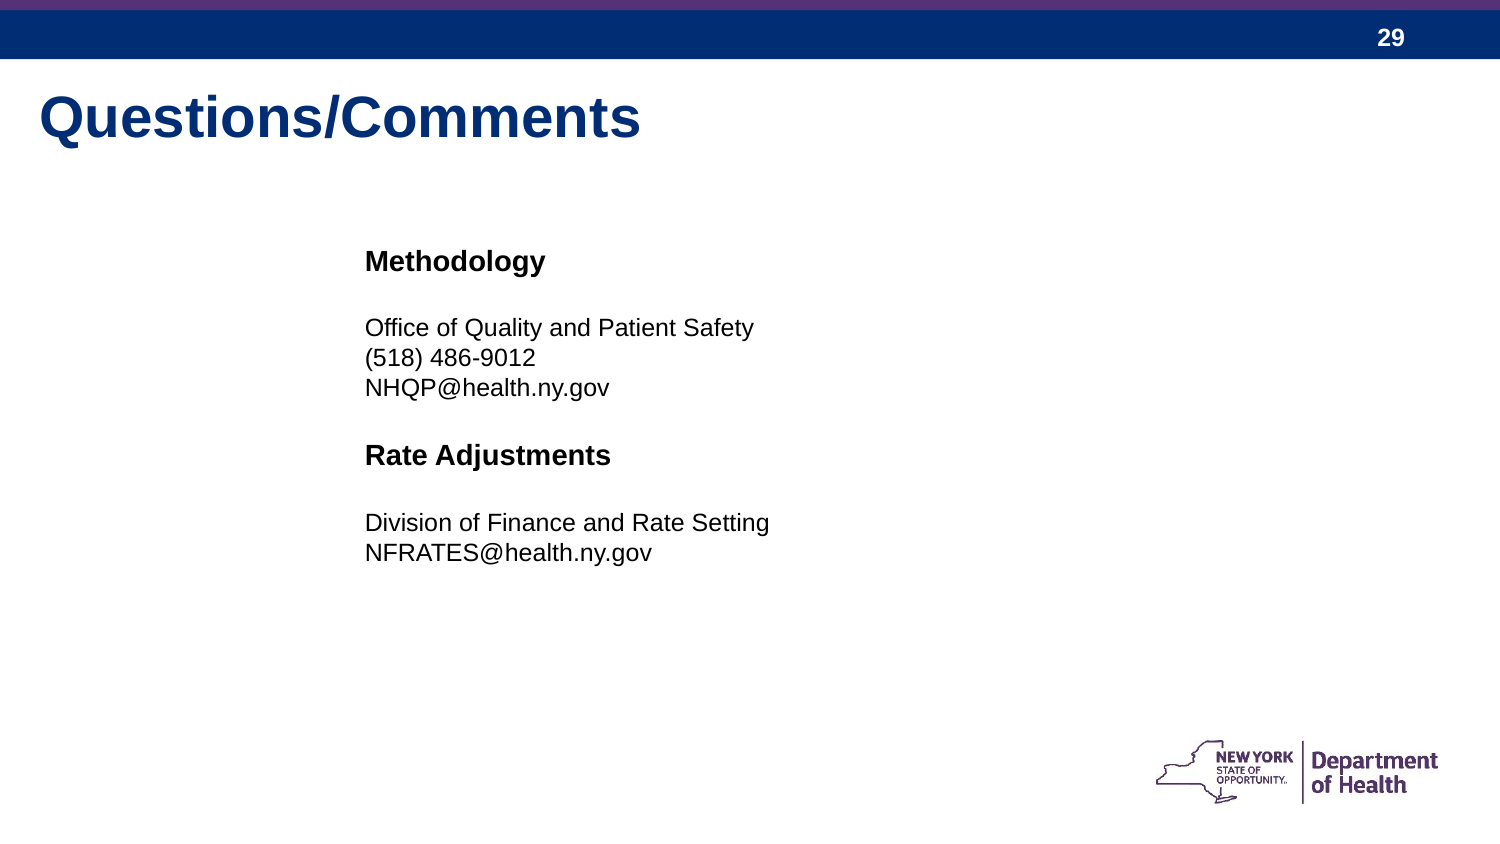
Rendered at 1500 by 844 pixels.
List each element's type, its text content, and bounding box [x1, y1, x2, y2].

text_box Questions/Comments [24, 71, 1450, 157]
text_box Methodology Office of Quality and Patient Safety (518) 486-9012 NHQP@health.ny.gov Rate Adjustments Division of Finance and Rate Setting NFRATES@health.ny.gov [350, 234, 900, 574]
picture [1156, 740, 1438, 804]
